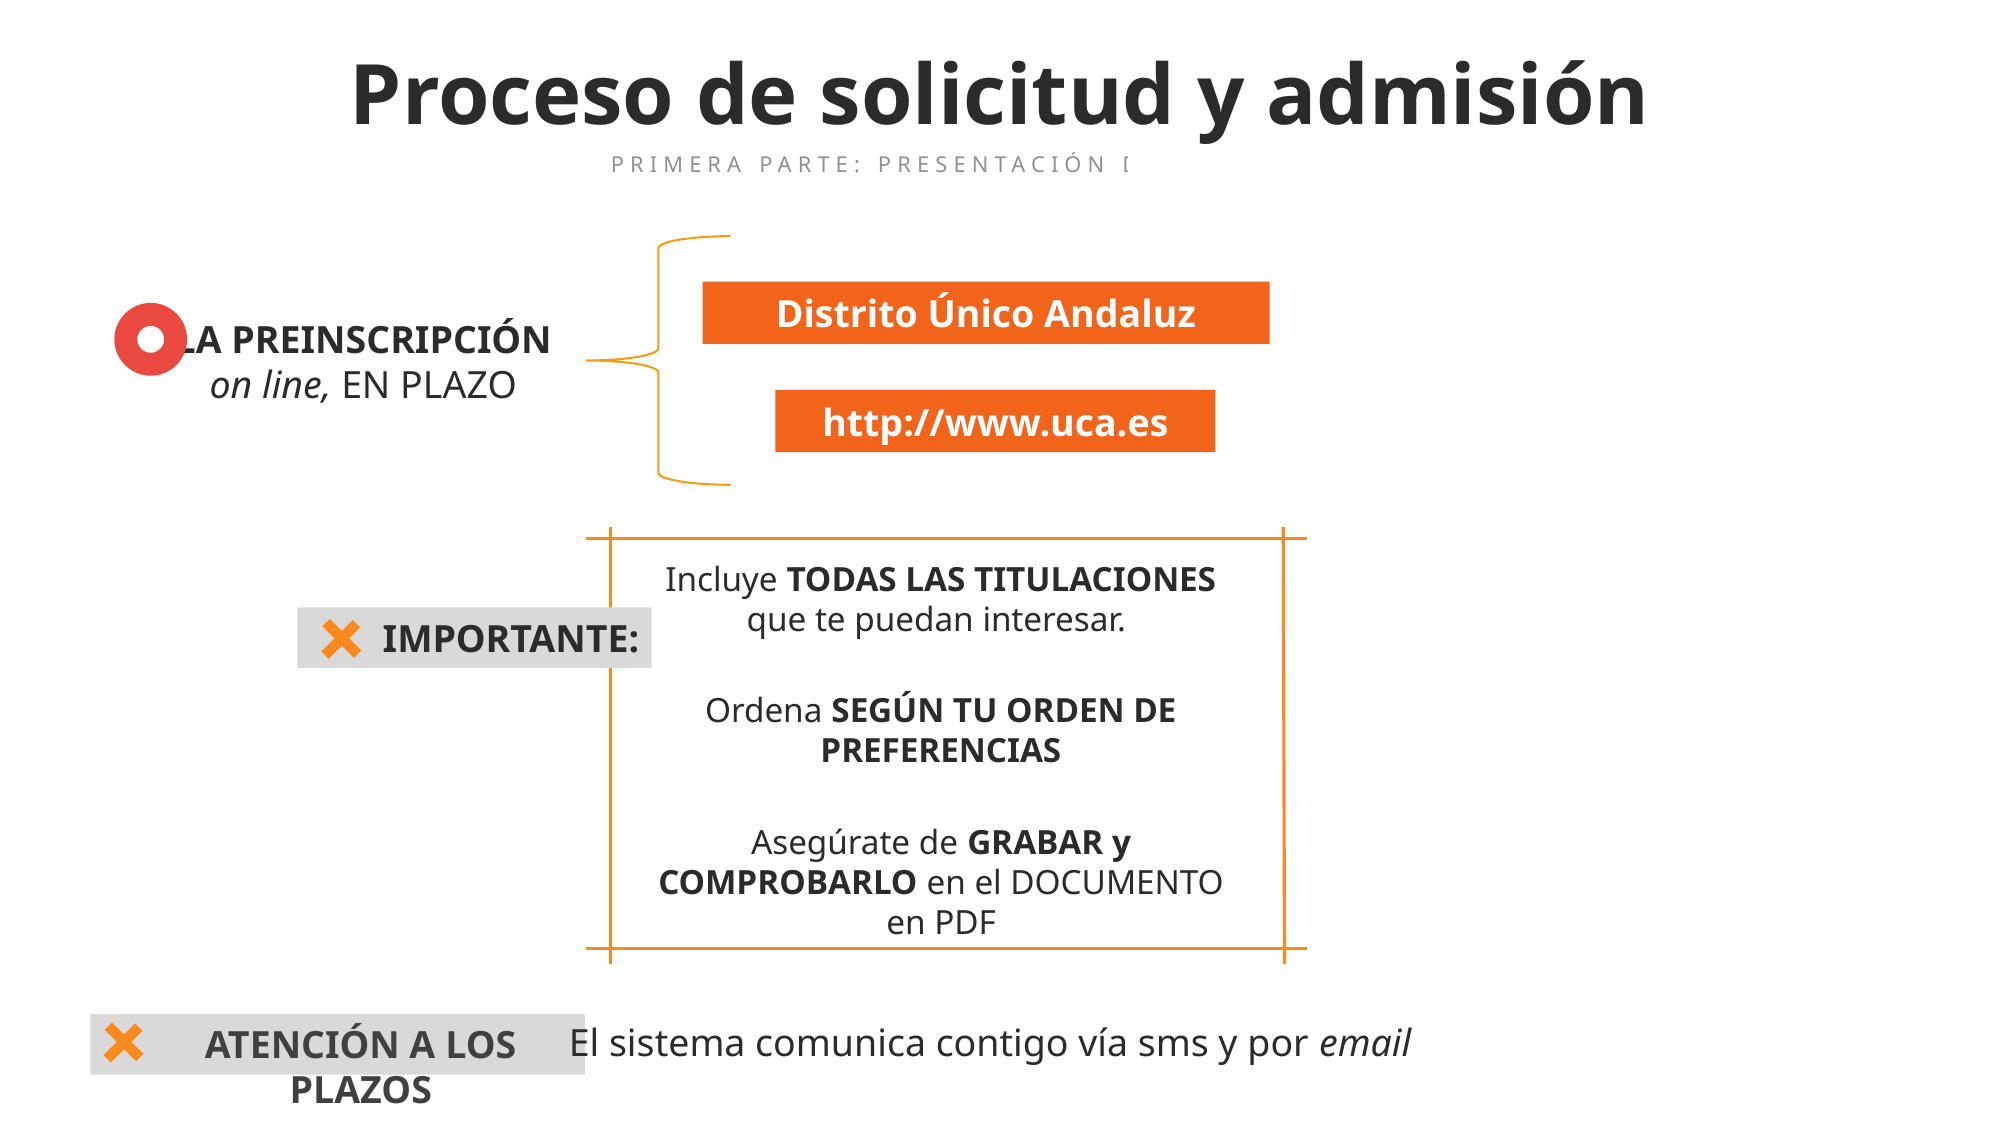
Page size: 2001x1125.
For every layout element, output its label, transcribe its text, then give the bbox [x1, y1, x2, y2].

text_box Asegúrate de GRABAR y COMPROBARLO en el DOCUMENTO en PDF [632, 813, 1250, 947]
text_box [88, 1012, 554, 1077]
text_box [295, 605, 609, 670]
text_box [125, 314, 176, 365]
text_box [318, 616, 364, 662]
text_box http://www.uca.es [775, 389, 1216, 453]
text_box Proceso de solicitud y admisión [137, 45, 1863, 148]
text_box Ordena SEGÚN TU ORDEN DE PREFERENCIAS [645, 682, 1237, 777]
text_box Distrito Único Andaluz [731, 281, 1270, 344]
text_box Incluye TODAS LAS TITULACIONES que te puedan interesar. [632, 550, 1250, 646]
text_box IMPORTANTE: [367, 607, 609, 668]
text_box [100, 1020, 146, 1066]
text_box ATENCIÓN A LOS PLAZOS [129, 1013, 592, 1119]
text_box El sistema comunica contigo vía sms y por email [554, 1011, 1427, 1072]
text_box IMPORTANTE: [611, 607, 655, 668]
text_box [586, 236, 731, 485]
text_box LA PREINSCRIPCIÓN on line, EN PLAZO [66, 308, 658, 414]
text_box PRIMERA PARTE: PRESENTACIÓN DE LA SOLICITUD [596, 143, 1404, 185]
